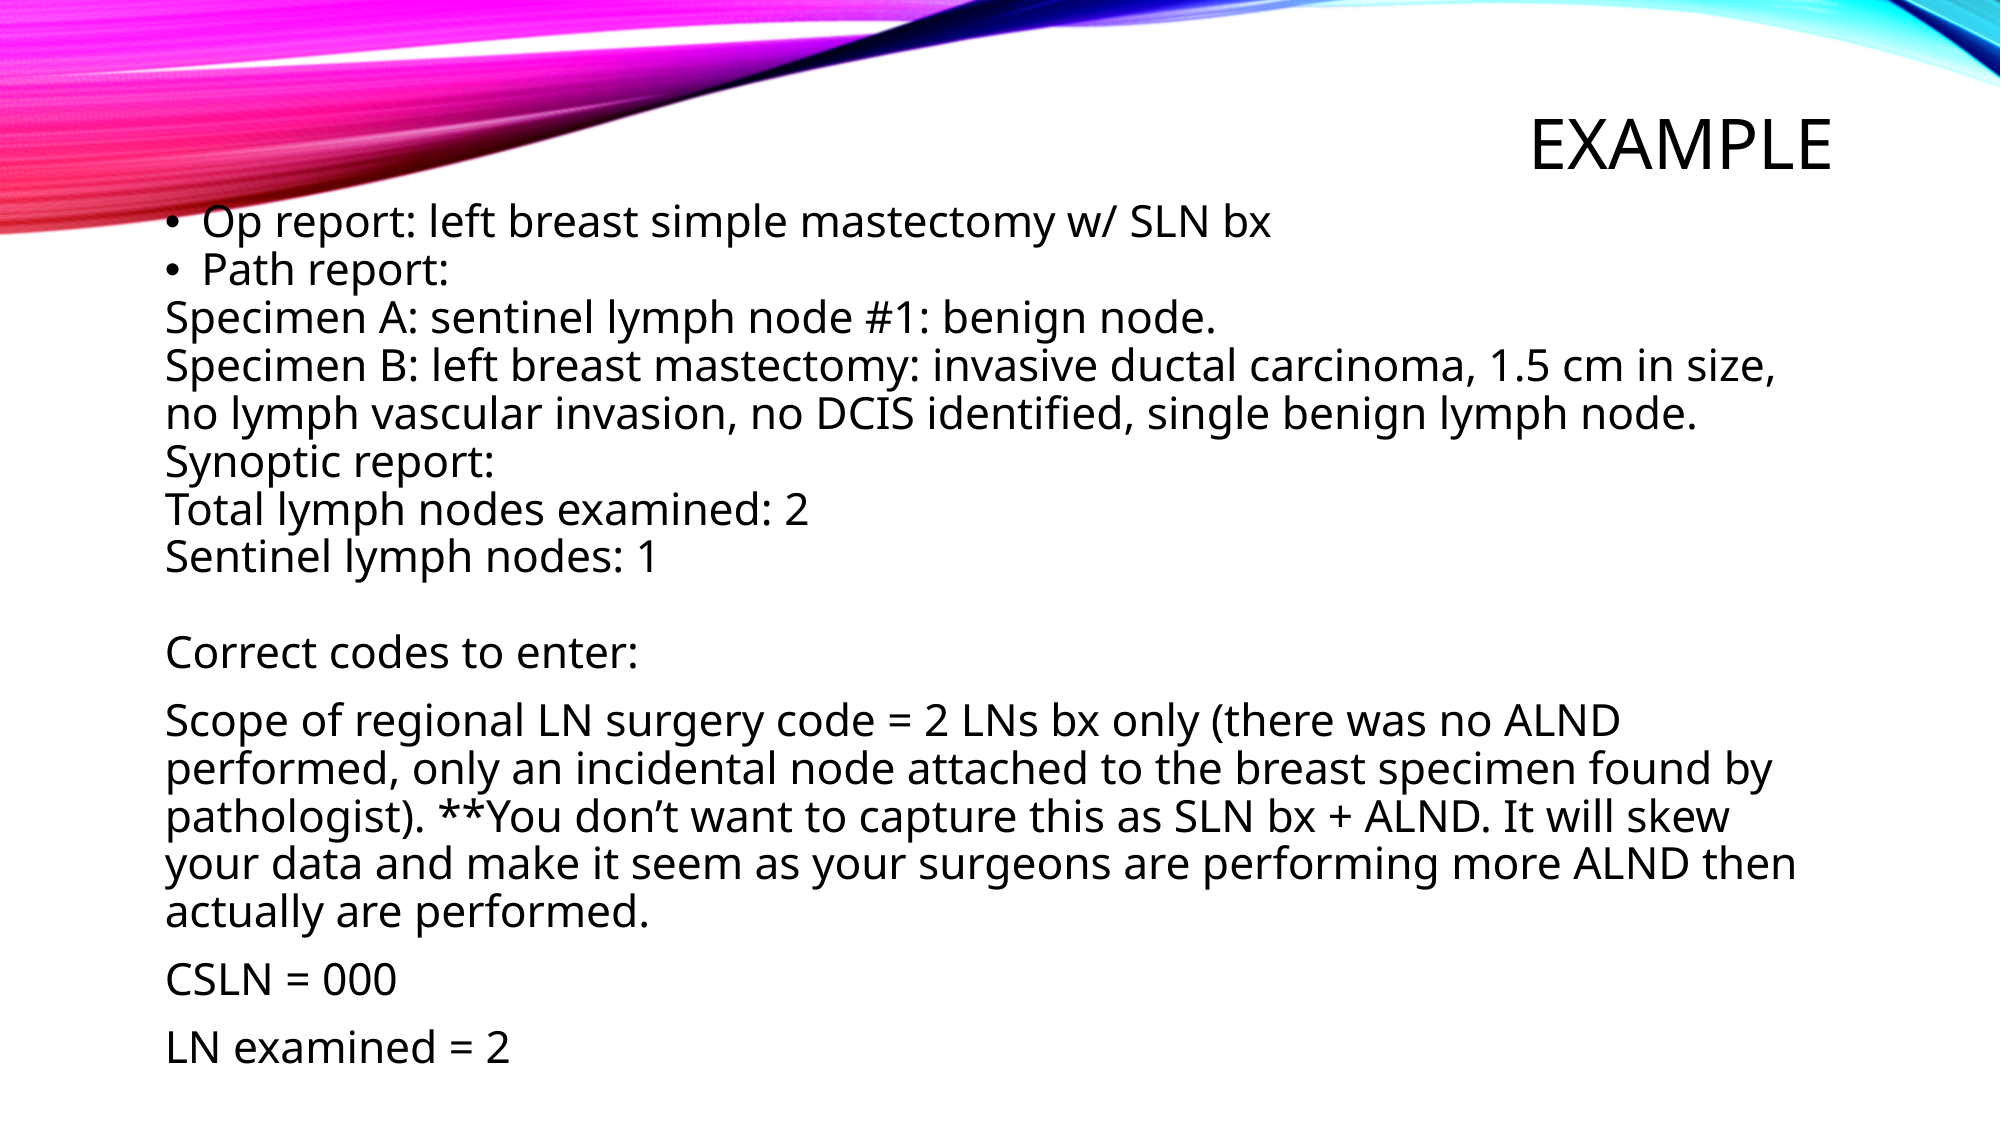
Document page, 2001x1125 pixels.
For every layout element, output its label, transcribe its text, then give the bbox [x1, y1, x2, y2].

picture [1910, 0, 2000, 45]
title example [149, 101, 1851, 193]
list Op report: left breast simple mastectomy w/ SLN bx Path report: Specimen A: sentinel lymph node #1: benign node. Specimen B: left breast mastectomy: invasive ductal carcinoma, 1.5 cm in size, no lymph vascular invasion, no DCIS identified, single benign lymph node. Synoptic report: Total lymph nodes examined: 2 Sentinel lymph nodes: 1 Correct codes to enter: Scope of regional LN surgery code = 2 LNs bx only (there was no ALND performed, only an incidental node attached to the breast specimen found by pathologist). **You don’t want to capture this as SLN bx + ALND. It will skew your data and make it seem as your surgeons are performing more ALND then actually are performed. CSLN = 000 LN examined = 2 [149, 192, 1850, 1086]
picture [1890, 0, 2000, 75]
picture [0, 0, 2000, 237]
